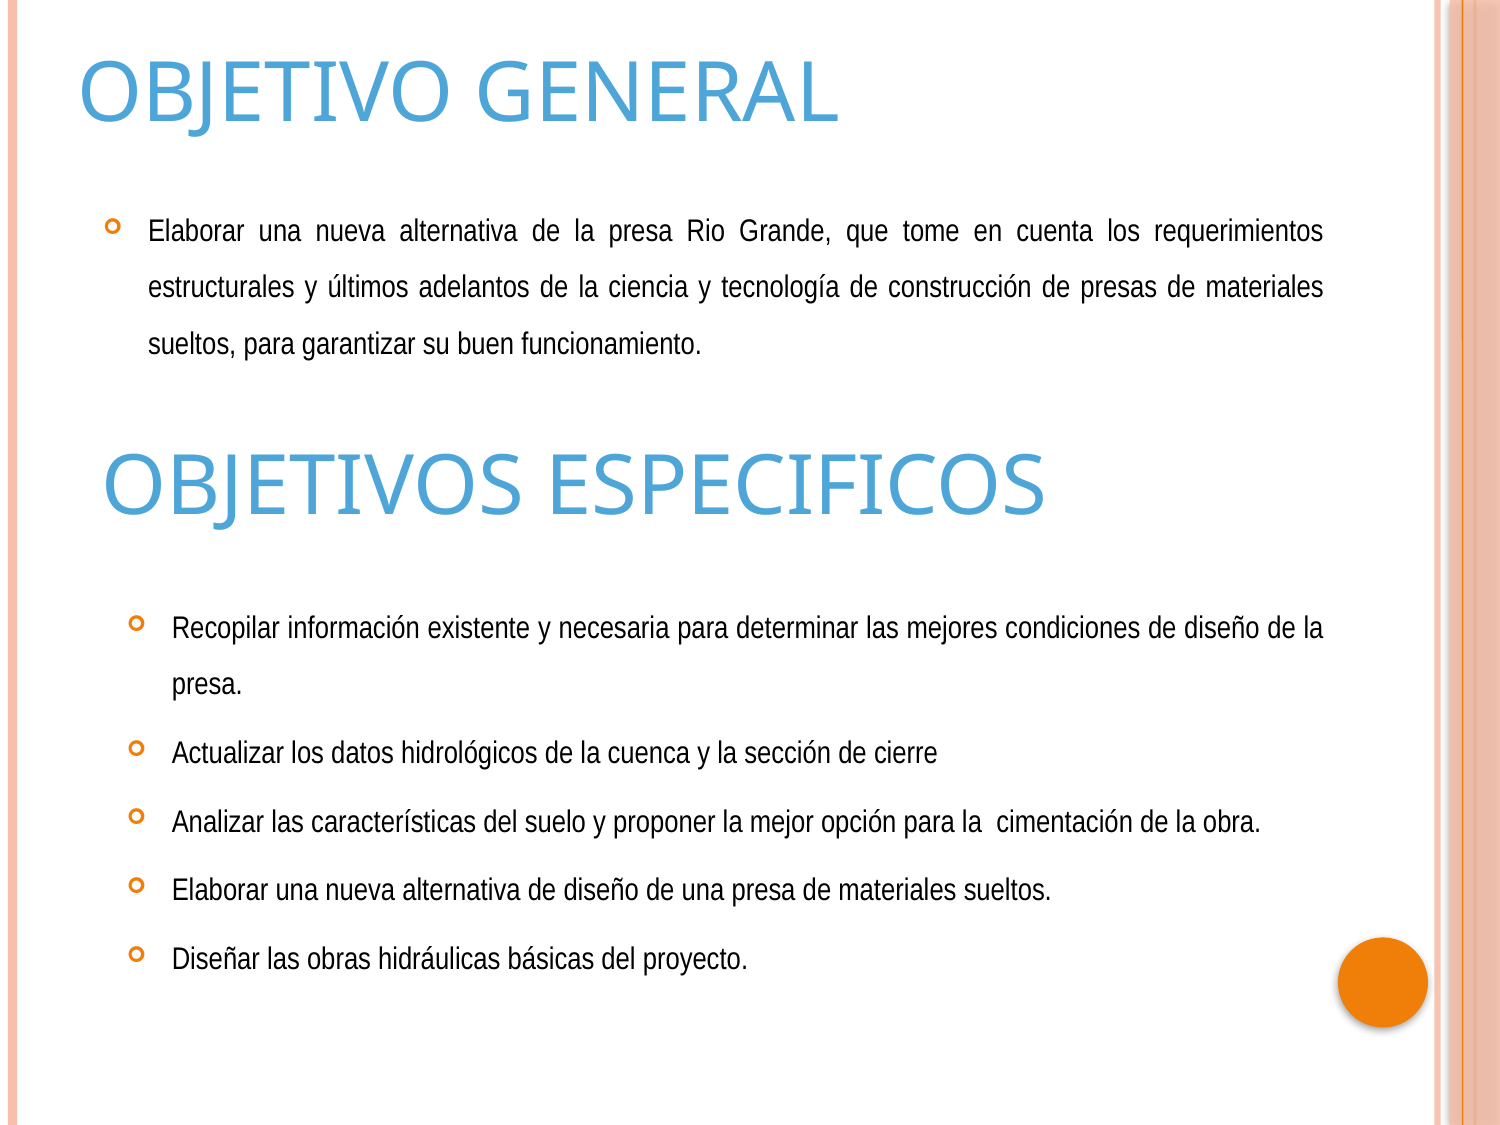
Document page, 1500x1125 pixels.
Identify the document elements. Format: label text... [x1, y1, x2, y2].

text_box Recopilar información existente y necesaria para determinar las mejores condiciones de diseño de la presa. Actualizar los datos hidrológicos de la cuenca y la sección de cierre Analizar las características del suelo y proponer la mejor opción para la cimentación de la obra. Elaborar una nueva alternativa de diseño de una presa de materiales sueltos. Diseñar las obras hidráulicas básicas del proyecto. [112, 581, 1341, 984]
text_box Elaborar una nueva alternativa de la presa Rio Grande, que tome en cuenta los requerimientos estructurales y últimos adelantos de la ciencia y tecnología de construcción de presas de materiales sueltos, para garantizar su buen funcionamiento. [88, 184, 1341, 368]
text_box OBJETIVO GENERAL [62, 30, 916, 146]
text_box OBJETIVOS ESPECIFICOS [87, 424, 1140, 539]
